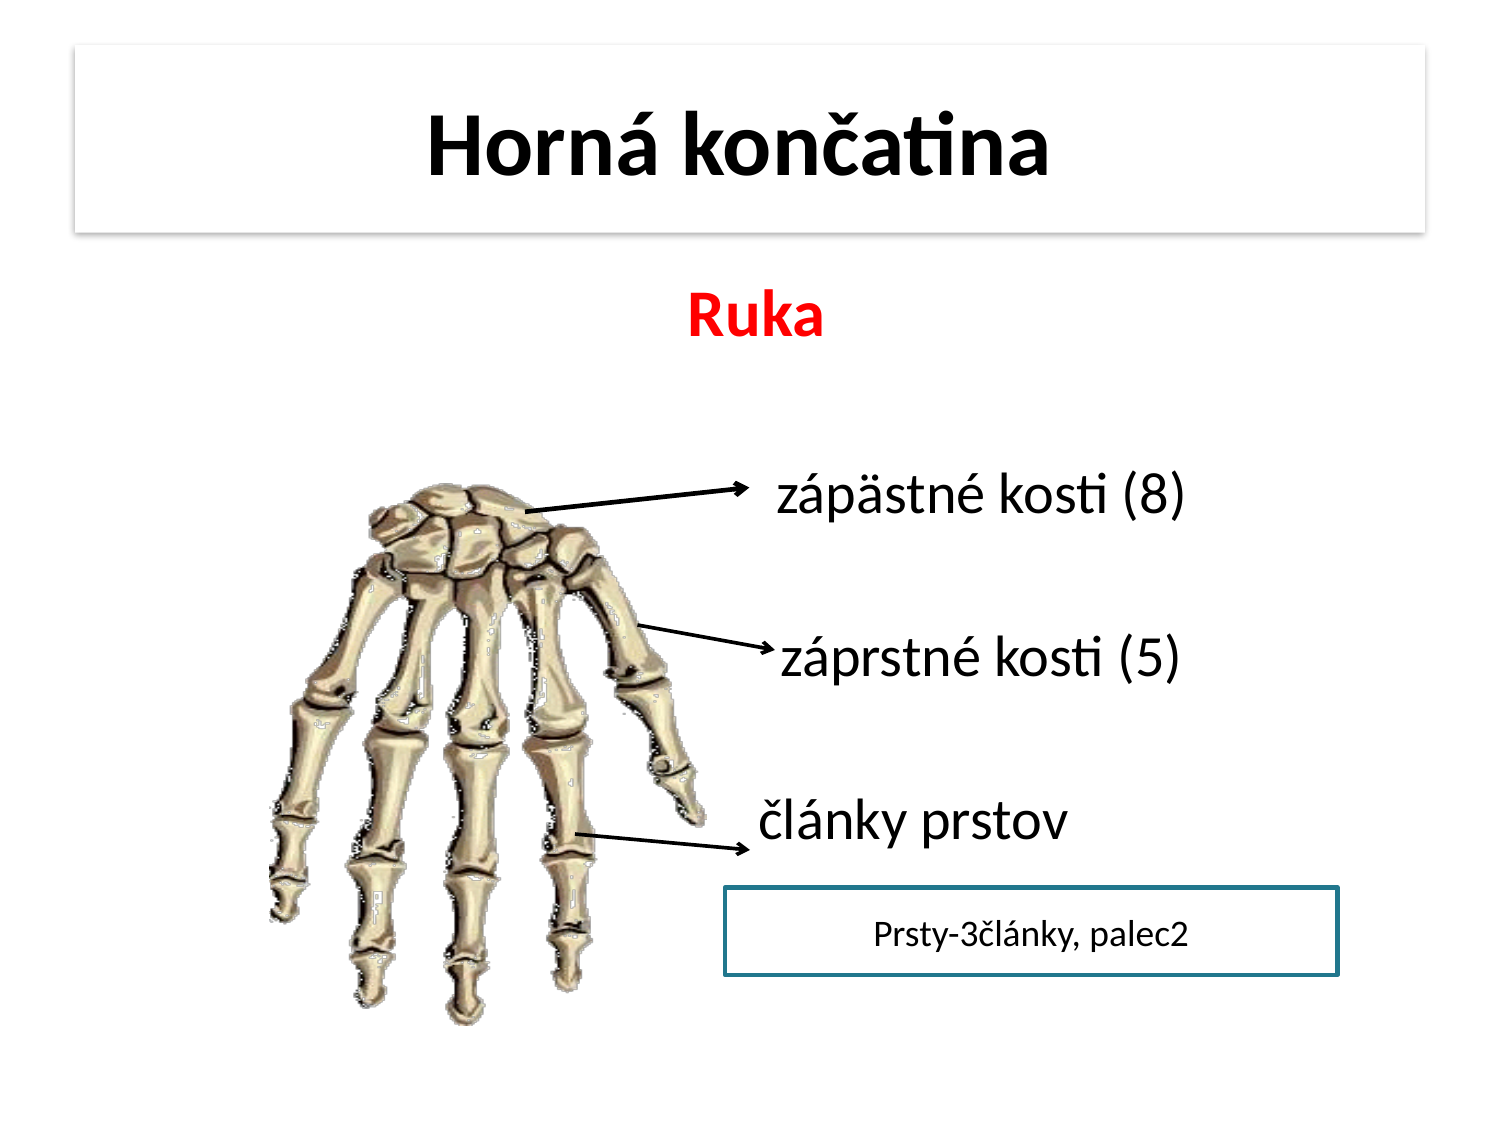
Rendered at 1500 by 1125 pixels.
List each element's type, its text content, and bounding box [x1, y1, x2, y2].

title Horná končatina [75, 45, 1425, 233]
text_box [637, 624, 776, 651]
text_box Prsty-3články, palec2 [723, 885, 1340, 977]
list Ruka zápästné kosti (8) záprstné kosti (5) články prstov [75, 262, 1425, 1005]
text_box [574, 833, 751, 851]
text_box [524, 487, 750, 512]
picture [269, 478, 707, 1027]
